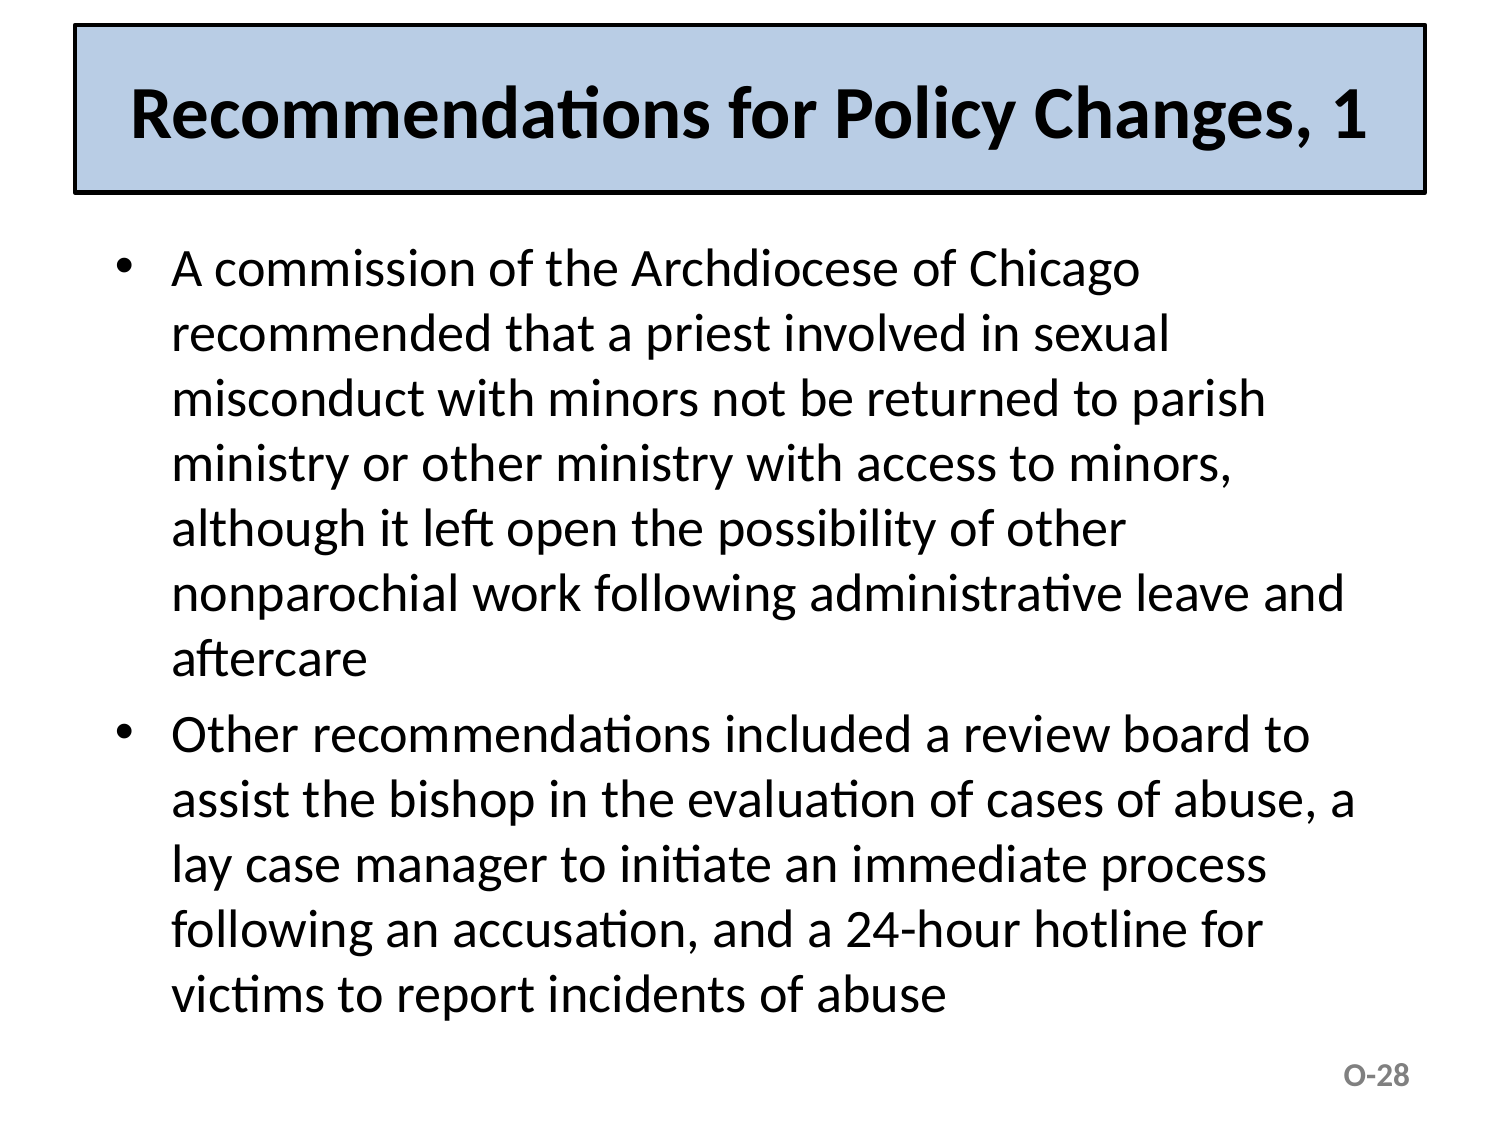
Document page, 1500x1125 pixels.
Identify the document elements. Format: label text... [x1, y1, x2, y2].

title Recommendations for Policy Changes, 1 [75, 24, 1425, 193]
list A commission of the Archdiocese of Chicago recommended that a priest involved in sexual misconduct with minors not be returned to parish ministry or other ministry with access to minors, although it left open the possibility of other nonparochial work following administrative leave and aftercare Other recommendations included a review board to assist the bishop in the evaluation of cases of abuse, a lay case manager to initiate an immediate process following an accusation, and a 24-hour hotline for victims to report incidents of abuse [99, 224, 1438, 1050]
slide_number O-28 [1074, 1042, 1425, 1103]
